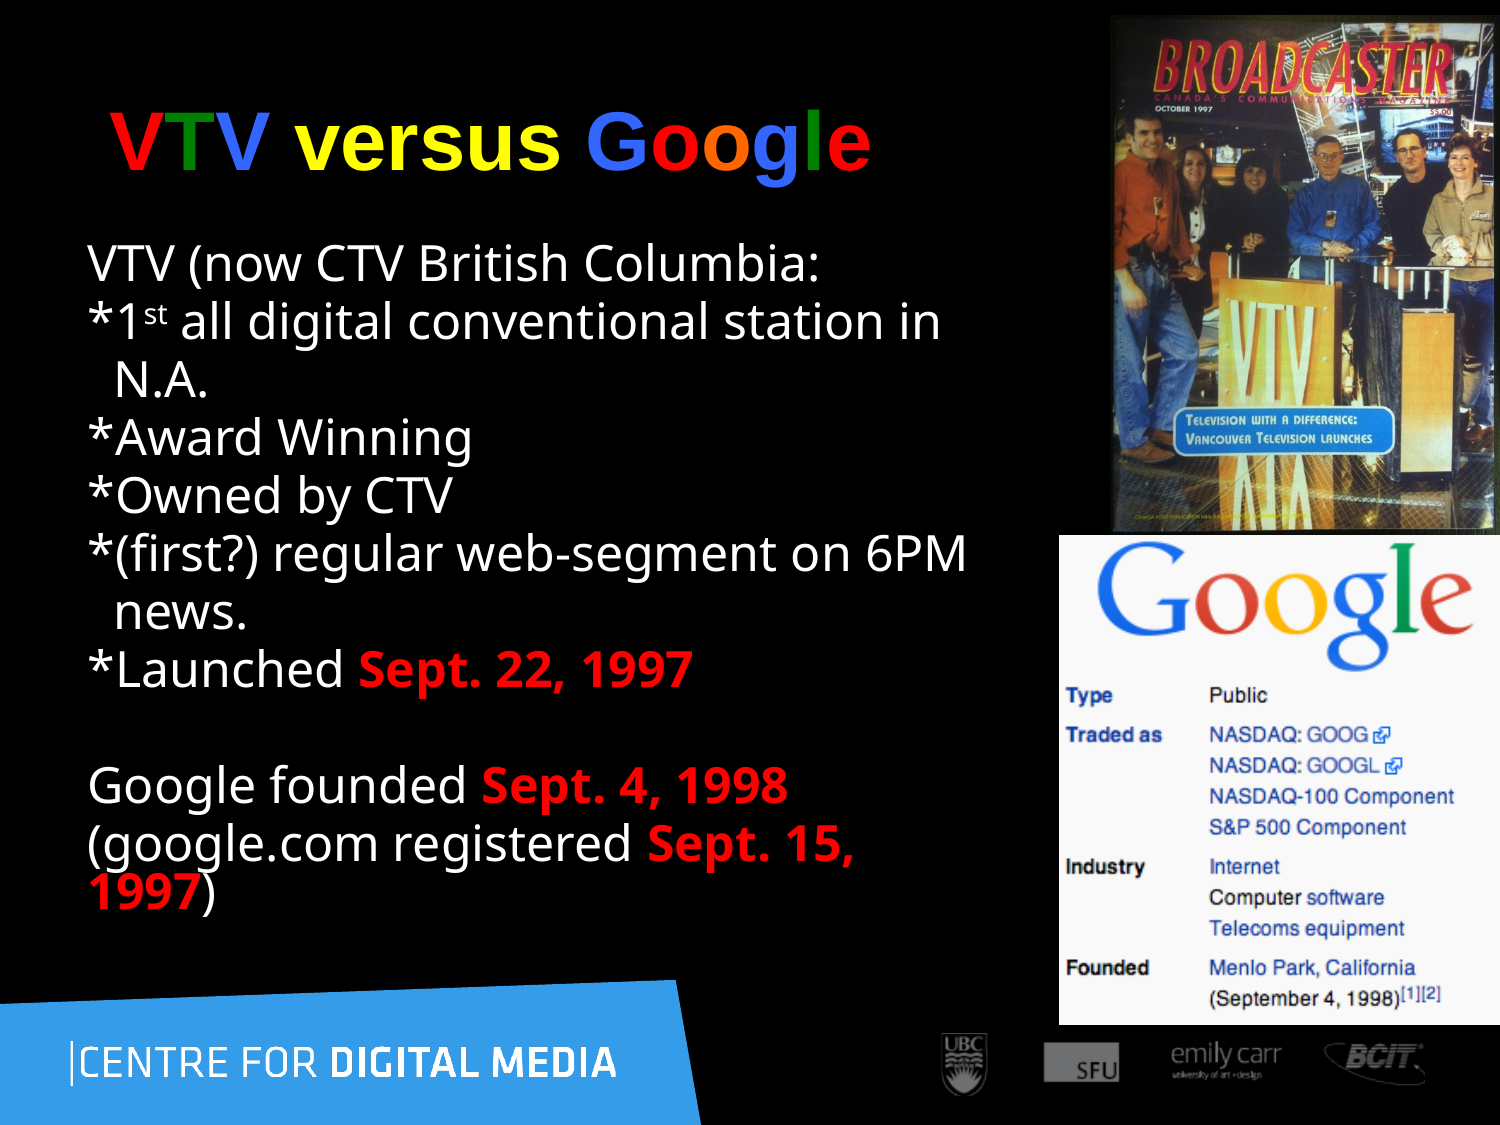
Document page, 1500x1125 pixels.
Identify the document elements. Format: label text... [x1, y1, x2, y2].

title VTV versus Google [75, 53, 1105, 221]
list VTV (now CTV British Columbia: *1st all digital conventional station in N.A. *Award Winning *Owned by CTV *(first?) regular web-segment on 6PM news. *Launched Sept. 22, 1997 Google founded Sept. 4, 1998 (google.com registered Sept. 15, 1997) [75, 230, 998, 940]
picture [1059, 15, 1500, 1025]
